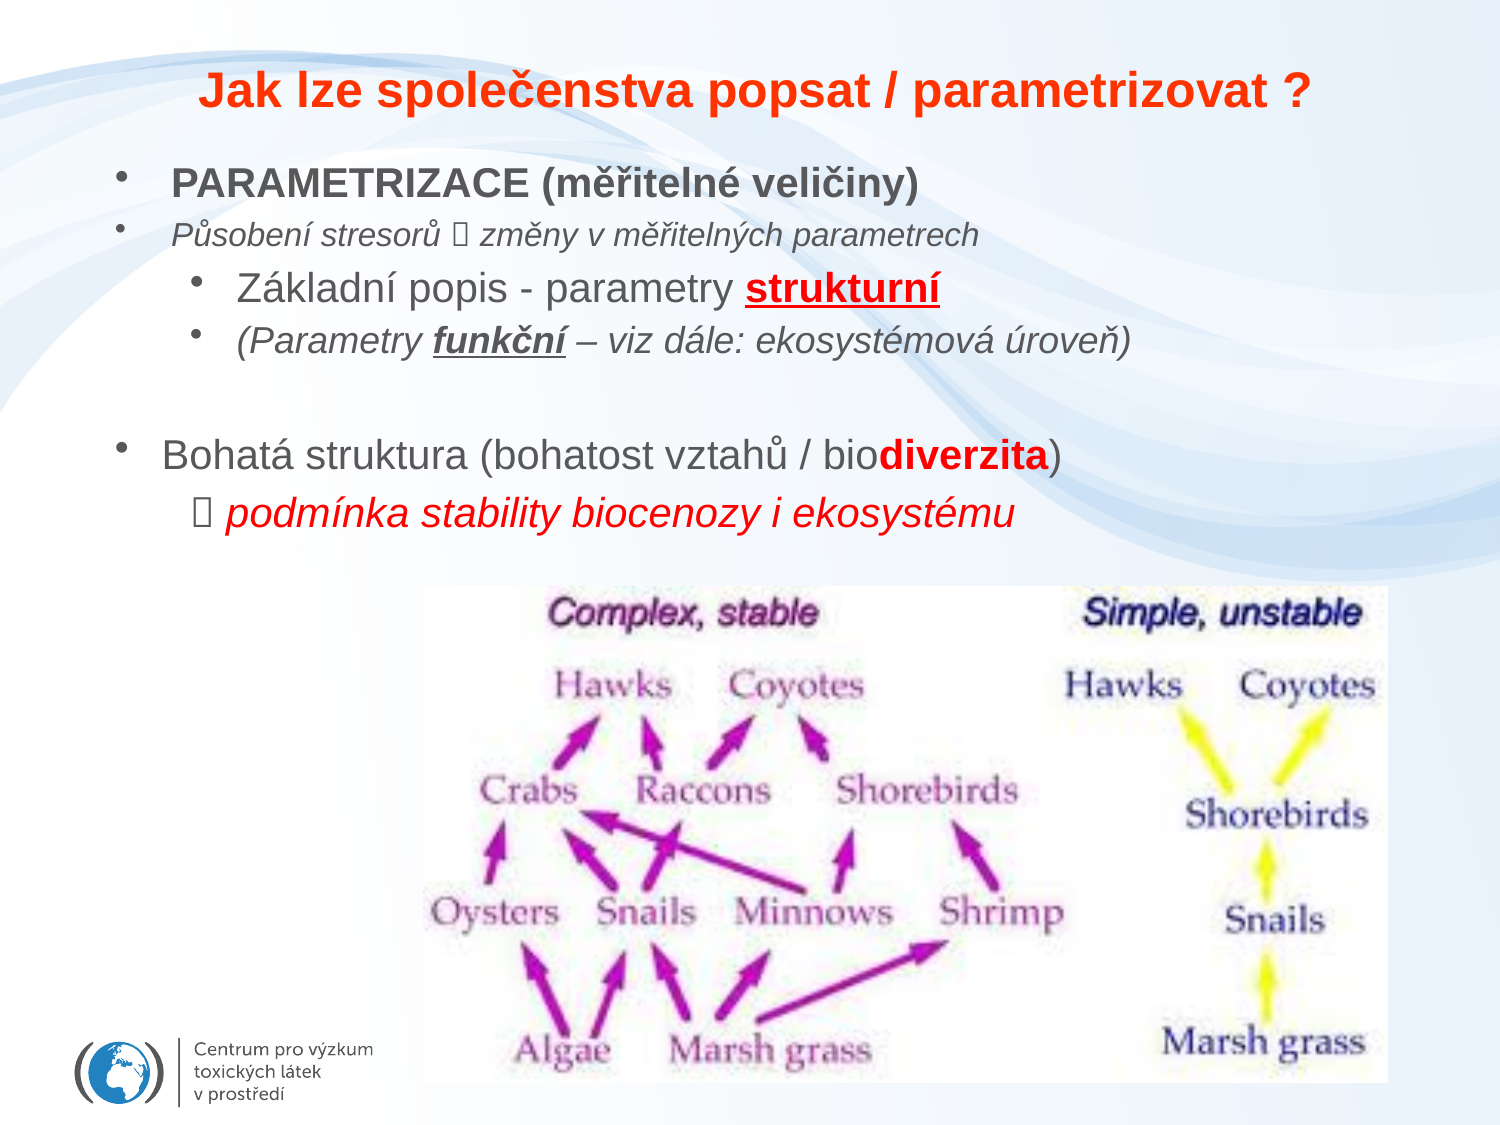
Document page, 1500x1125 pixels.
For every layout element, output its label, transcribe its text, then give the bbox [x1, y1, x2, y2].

text_box PARAMETRIZACE (měřitelné veličiny) Působení stresorů  změny v měřitelných parametrech Základní popis - parametry strukturní (Parametry funkční – viz dále: ekosystémová úroveň) Bohatá struktura (bohatost vztahů / biodiverzita)  podmínka stability biocenozy i ekosystému [99, 148, 1425, 929]
text_box Jak lze společenstva popsat / parametrizovat ? [49, 49, 1463, 125]
picture [0, 0, 1500, 1125]
